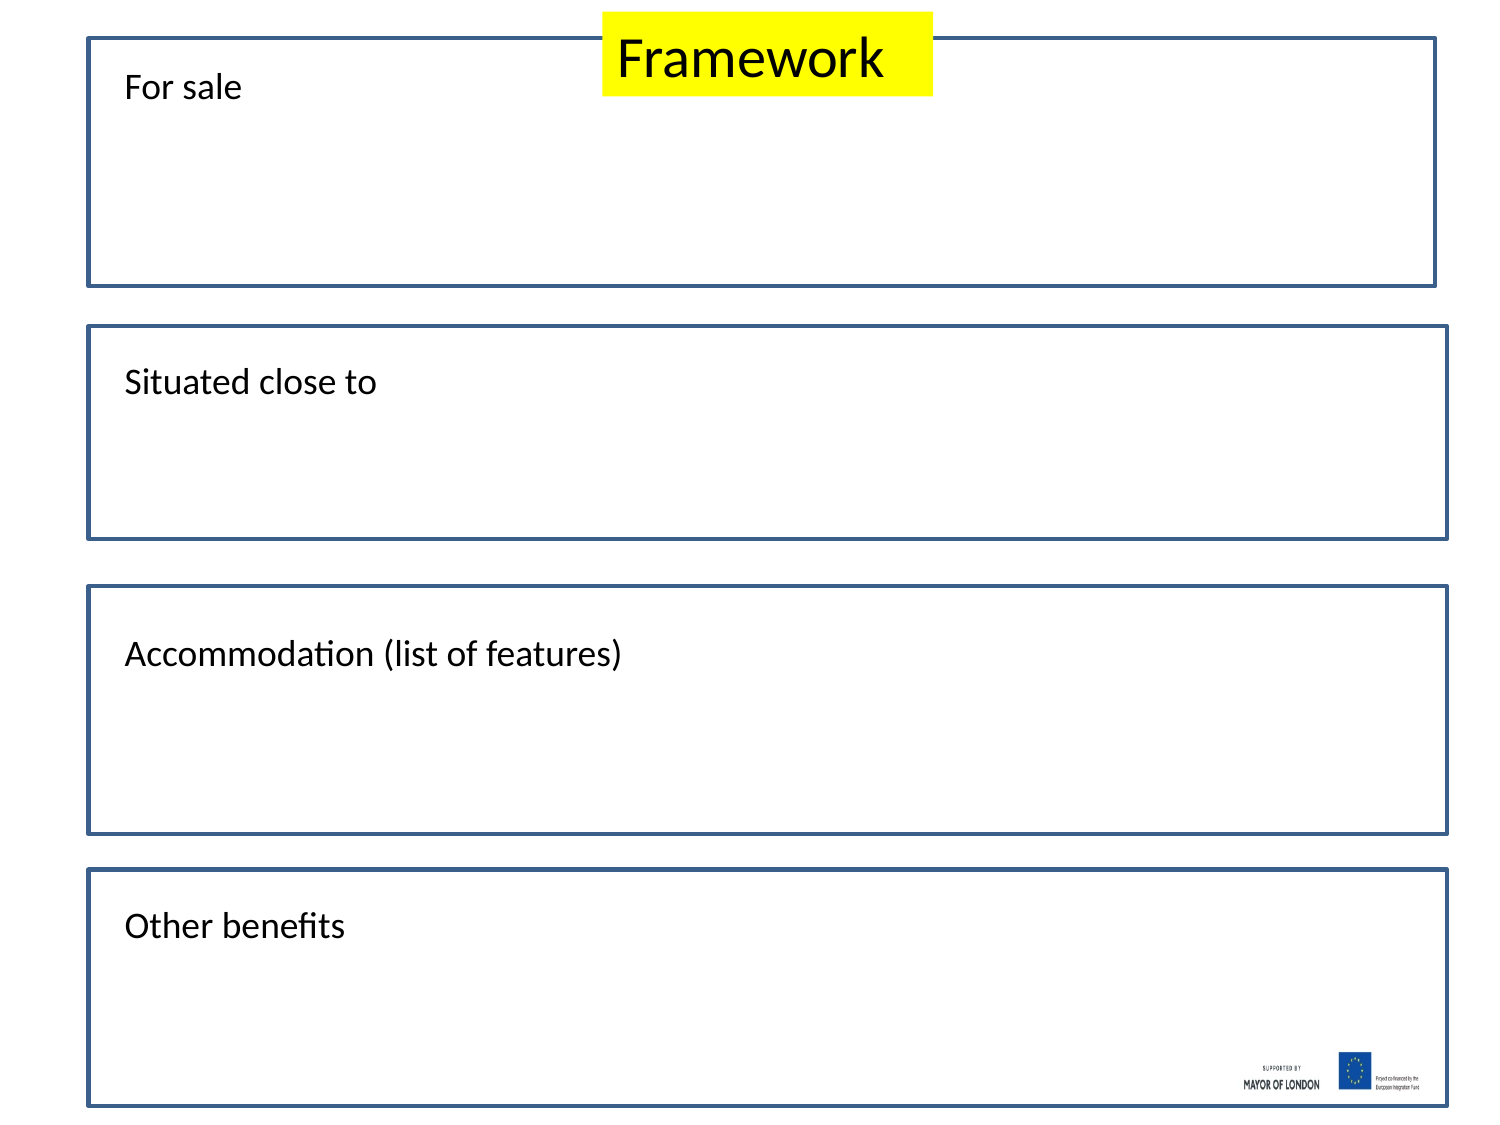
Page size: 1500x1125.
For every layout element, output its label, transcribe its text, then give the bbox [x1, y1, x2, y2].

text_box Situated close to [109, 349, 526, 410]
text_box For sale [109, 54, 1398, 115]
picture [1233, 1046, 1427, 1095]
text_box Accommodation (list of features) [109, 621, 680, 682]
text_box Framework [602, 11, 934, 97]
text_box [86, 324, 1449, 541]
text_box [86, 584, 1449, 836]
text_box Other benefits [109, 893, 609, 953]
text_box [86, 36, 1437, 288]
text_box [86, 867, 1449, 1108]
